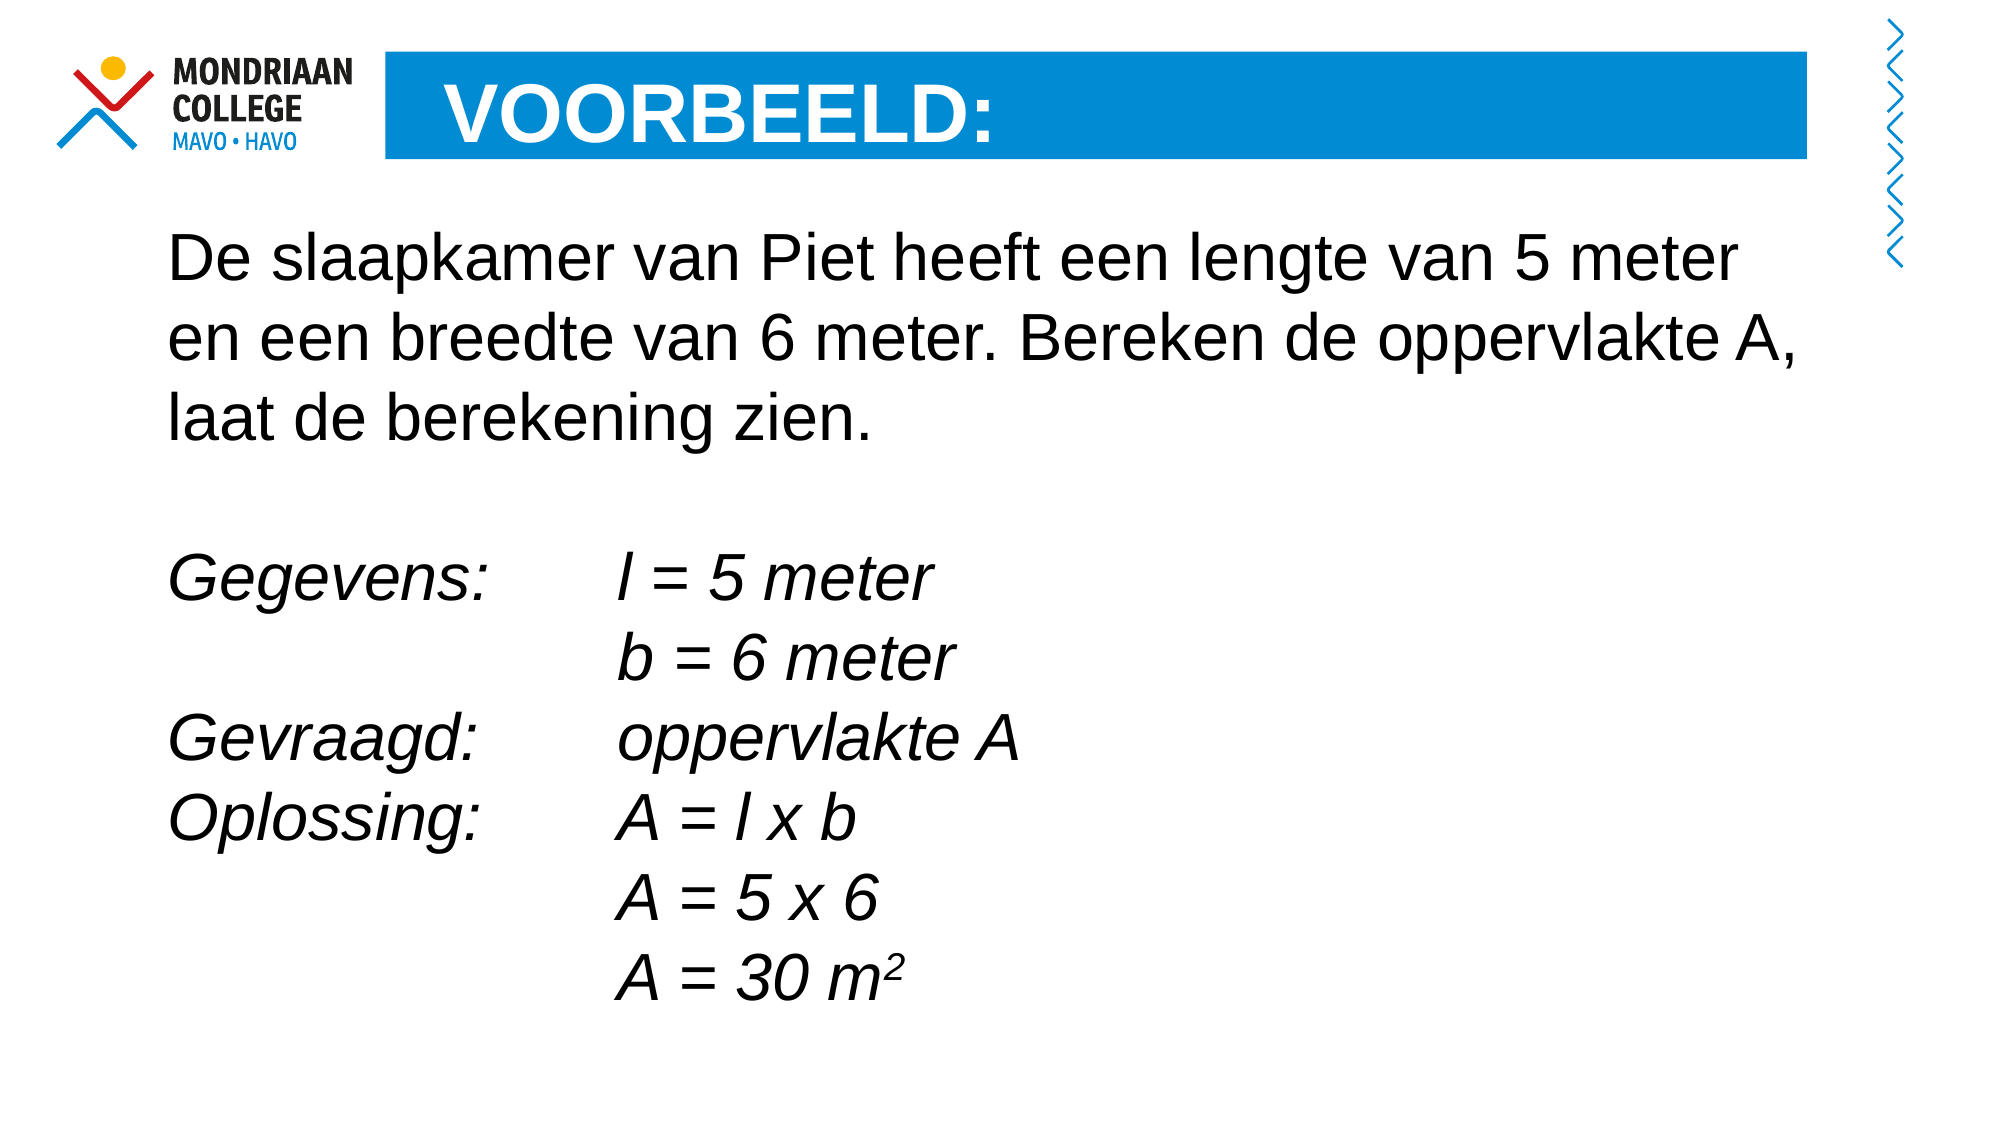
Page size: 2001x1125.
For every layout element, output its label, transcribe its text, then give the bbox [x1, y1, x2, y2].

text_box De slaapkamer van Piet heeft een lengte van 5 meter en een breedte van 6 meter. Bereken de oppervlakte A, laat de berekening zien. Gegevens: l = 5 meter b = 6 meter Gevraagd: oppervlakte A Oplossing: A = l x b A = 5 x 6 A = 30 m2 [153, 206, 1847, 1021]
text_box VOORBEELD: [385, 51, 1807, 160]
